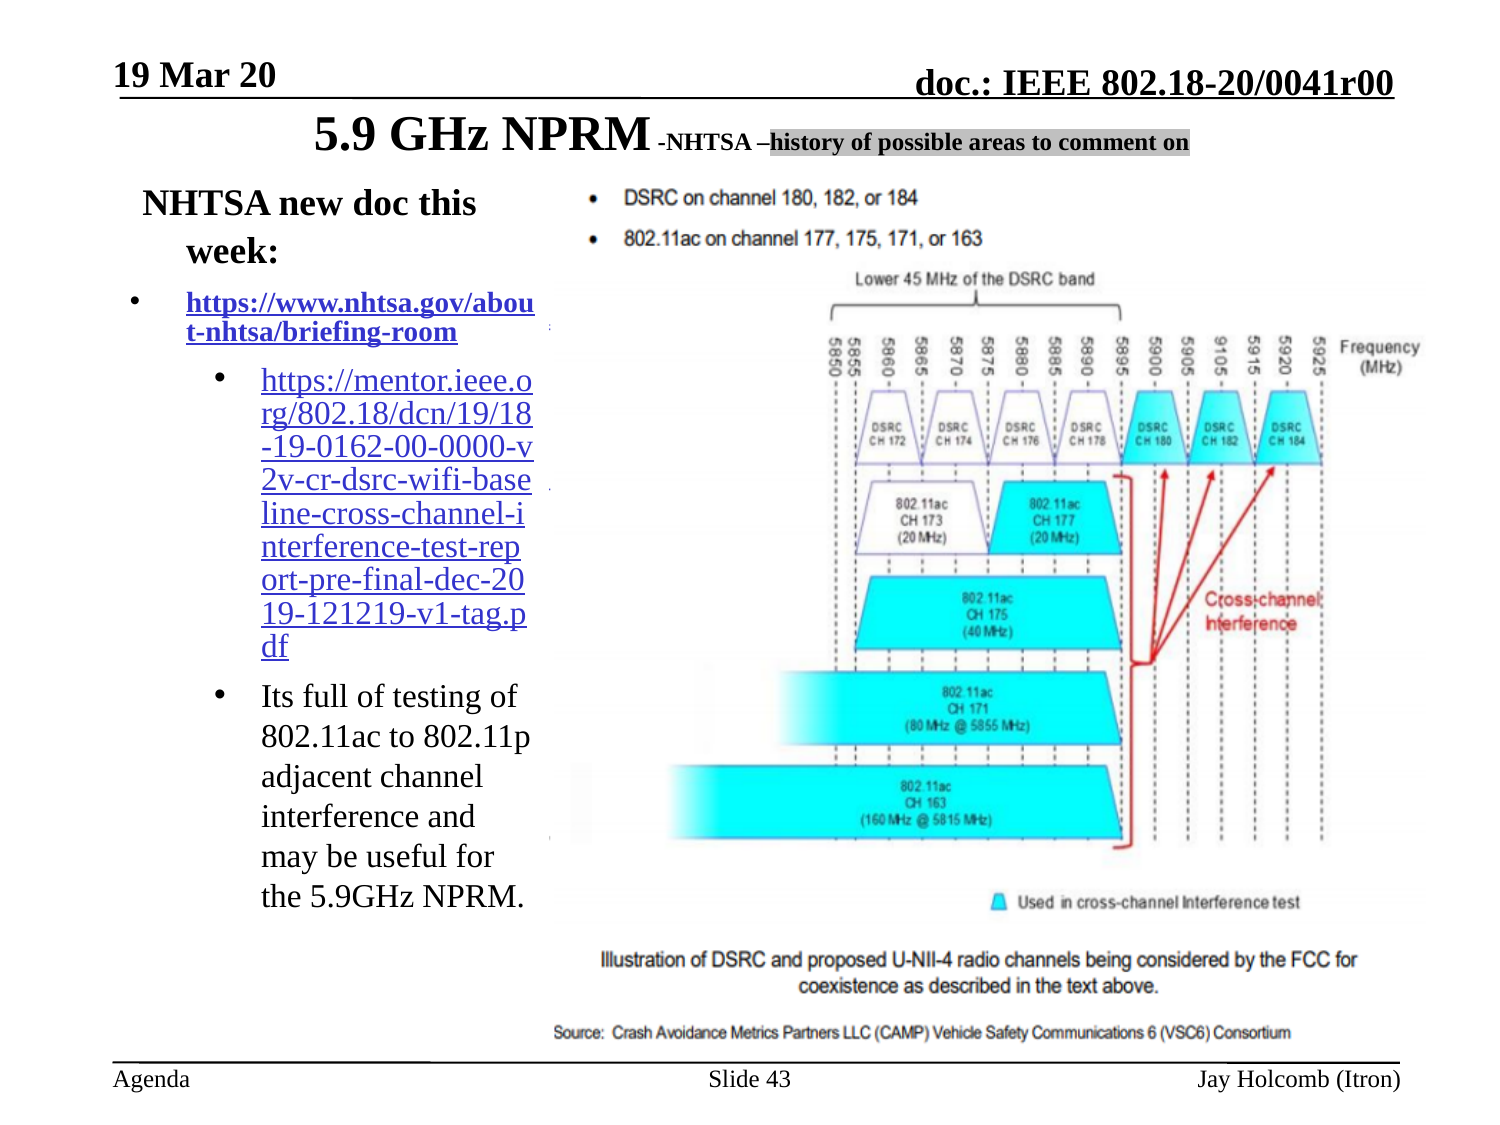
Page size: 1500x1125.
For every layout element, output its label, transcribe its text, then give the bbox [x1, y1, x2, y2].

picture [549, 183, 1426, 1045]
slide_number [112, 49, 488, 95]
list NHTSA new doc this week: https://www.nhtsa.gov/about-nhtsa/briefing-room https://mentor.ieee.org/802.18/dcn/19/18-19-0162-00-0000-v2v-cr-dsrc-wifi-baseline-cross-channel-interference-test-report-pre-final-dec-2019-121219-v1-tag.pdf Its full of testing of 802.11ac to 802.11p adjacent channel interference and may be useful for the 5.9GHz NPRM. [114, 157, 551, 1063]
title 5.9 GHz NPRM -NHTSA –history of possible areas to comment on [114, 103, 1390, 159]
footer Jay Holcomb (Itron) [878, 1061, 1402, 1093]
slide_number Slide 43 [699, 1061, 800, 1123]
